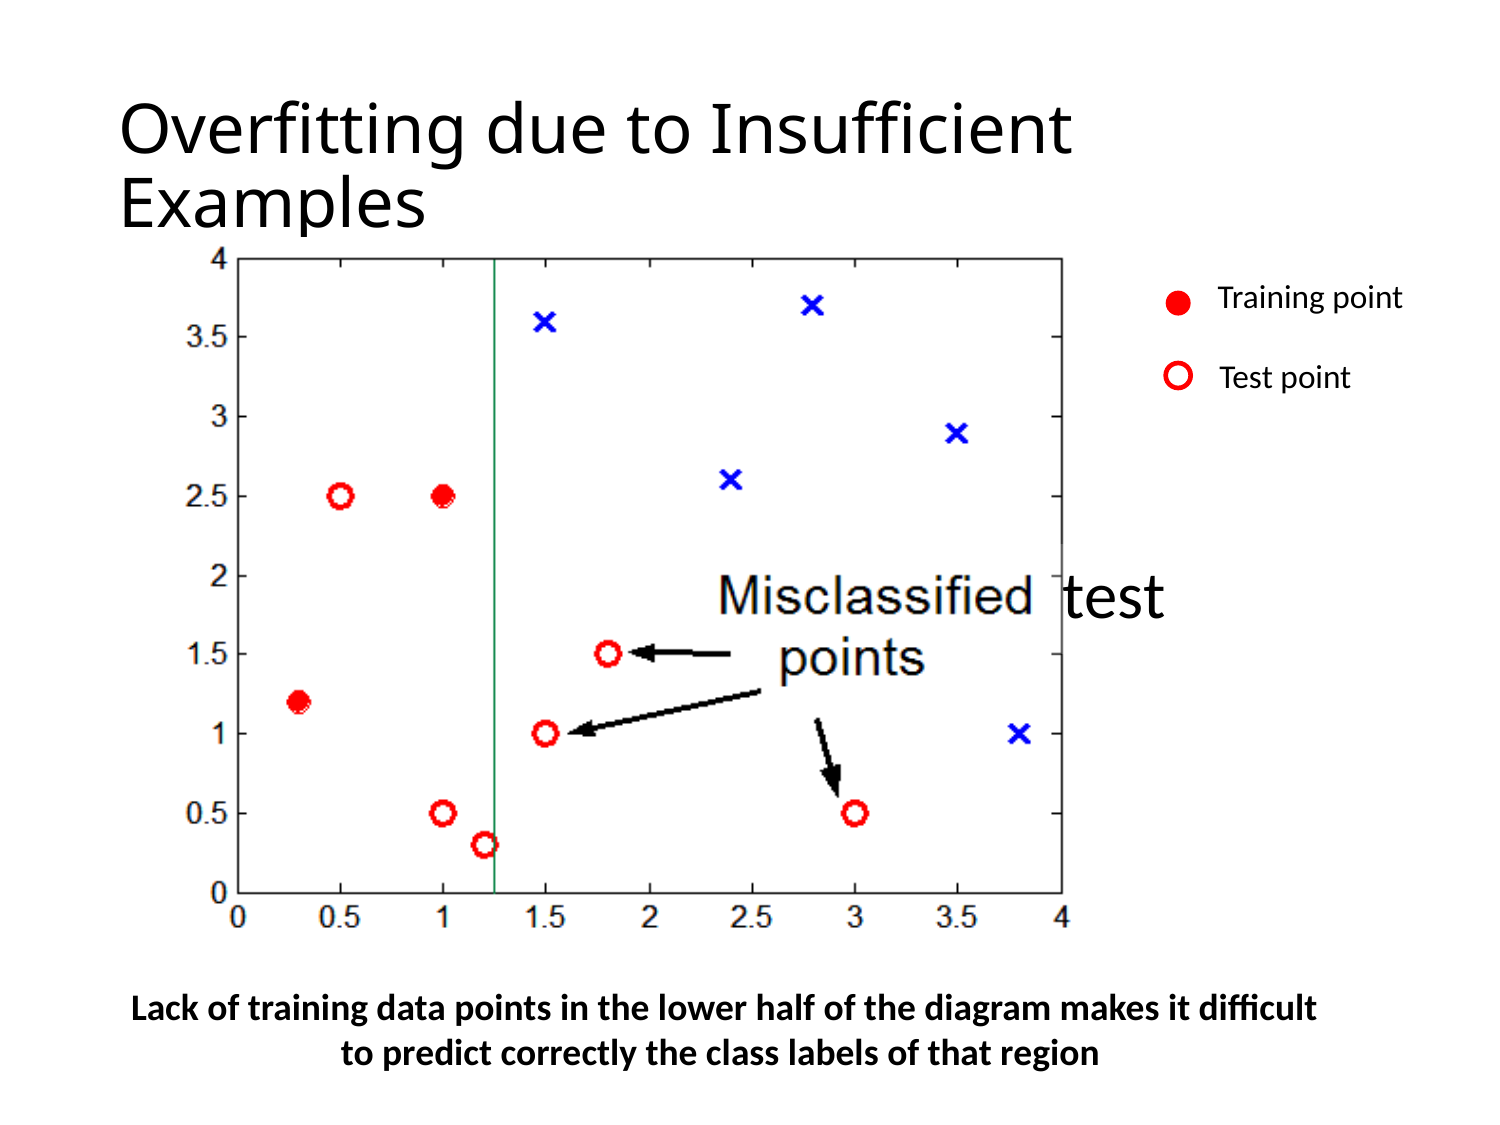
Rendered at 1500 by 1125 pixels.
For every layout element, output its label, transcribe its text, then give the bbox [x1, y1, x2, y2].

title Overfitting due to Insufficient Examples [103, 59, 1397, 278]
text_box Test point [1204, 347, 1367, 403]
text_box Training point [1203, 267, 1419, 323]
picture [174, 237, 1105, 940]
text_box [1164, 361, 1192, 390]
text_box Lack of training data points in the lower half of the diagram makes it difficult to predict correctly the class labels of that region [99, 974, 1350, 1081]
text_box test [1105, 544, 1183, 654]
text_box [1164, 289, 1192, 317]
